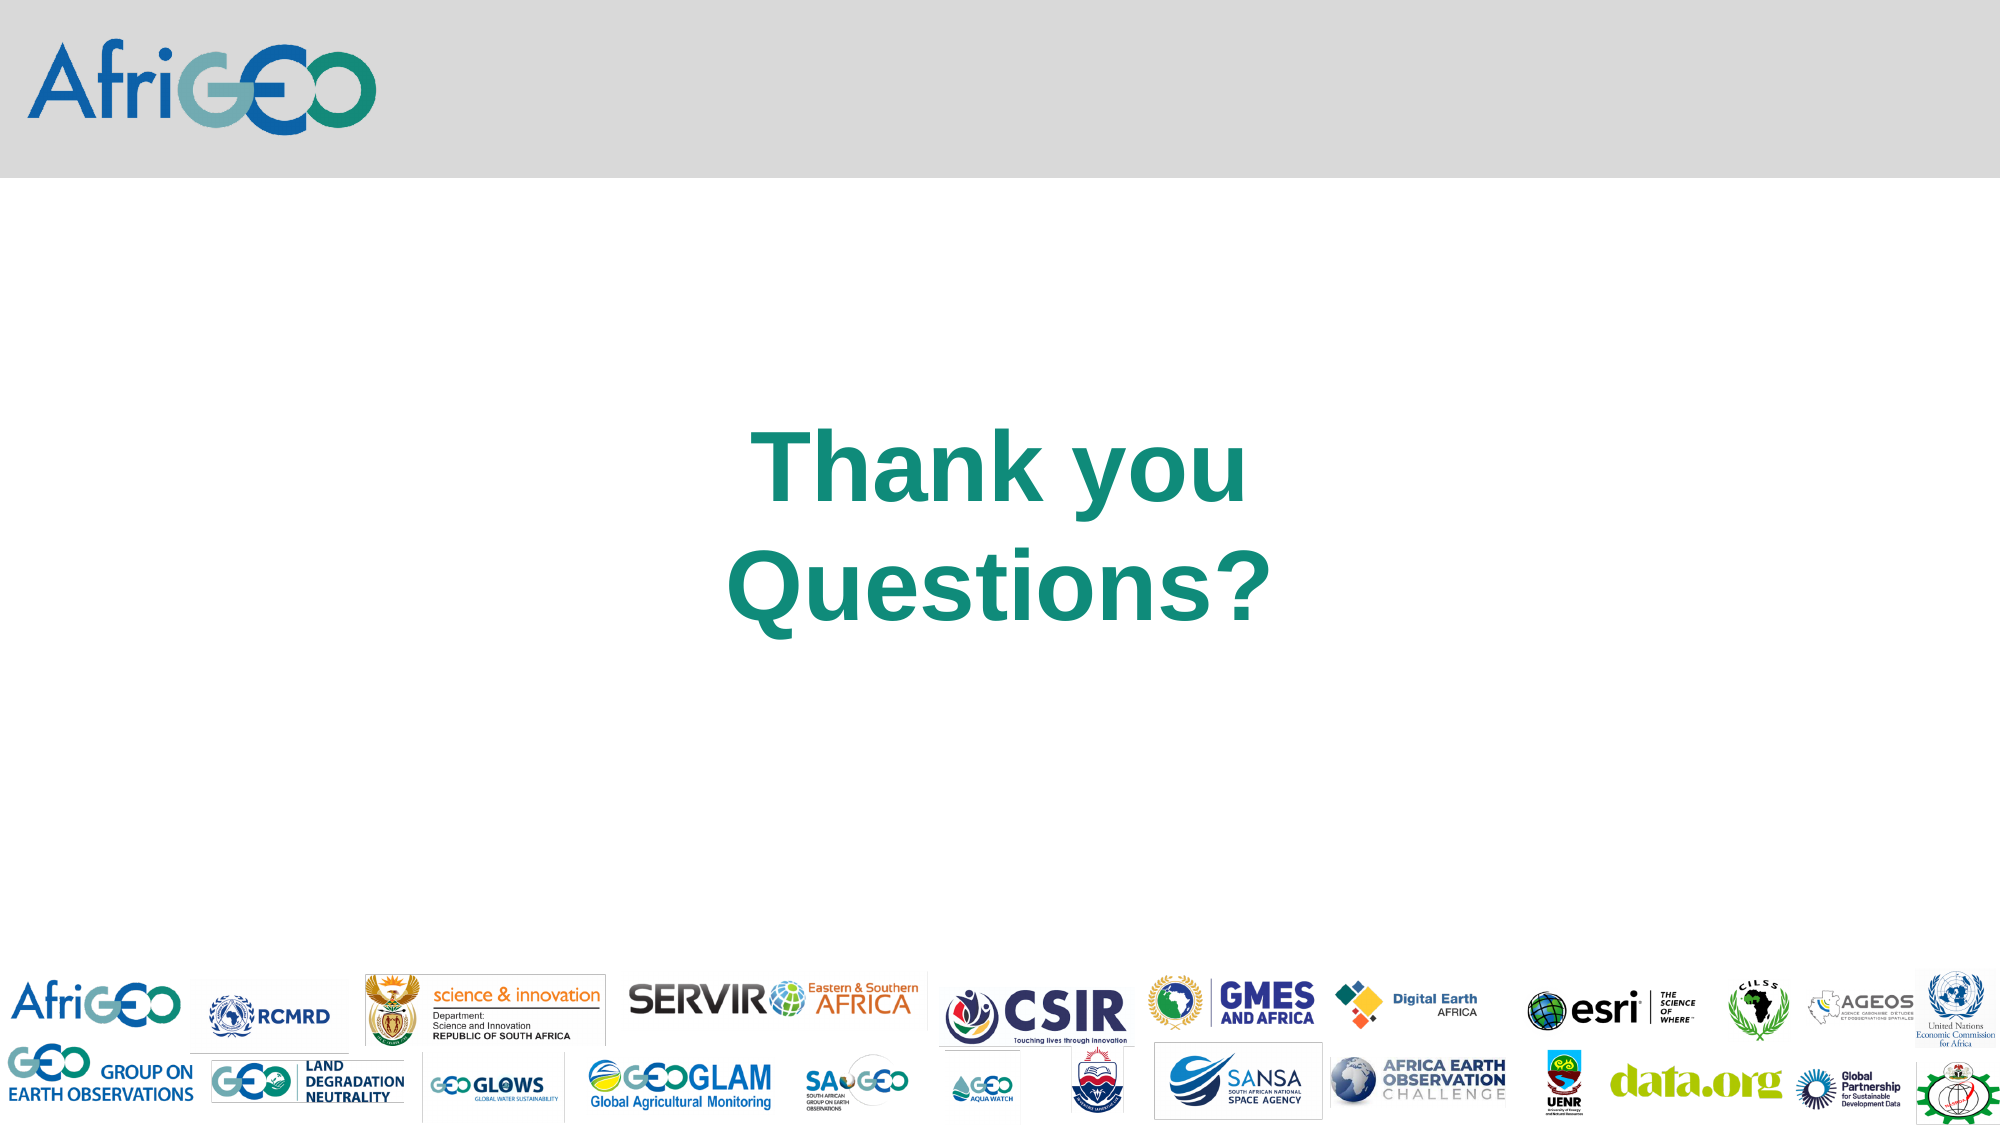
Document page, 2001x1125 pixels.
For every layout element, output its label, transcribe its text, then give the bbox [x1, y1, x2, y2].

text_box Thank you Questions? [313, 393, 1687, 649]
picture [14, 20, 392, 152]
picture [0, 966, 2000, 1125]
